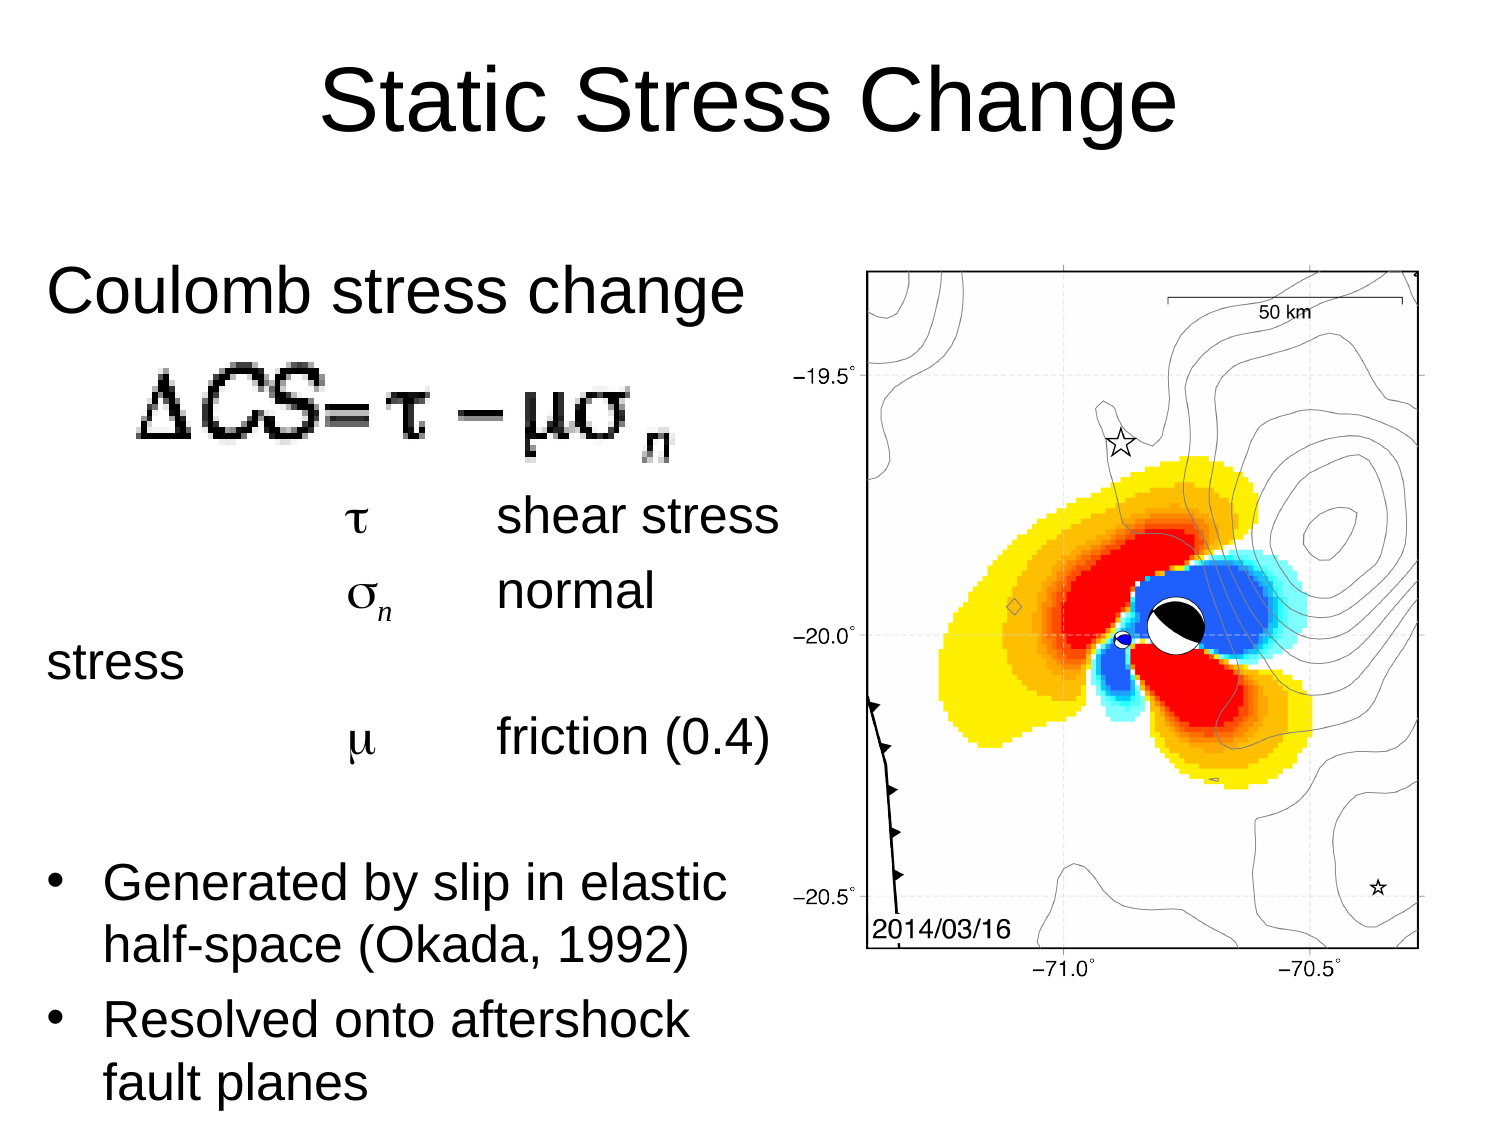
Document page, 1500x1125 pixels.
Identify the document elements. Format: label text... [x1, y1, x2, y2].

text_box Coulomb stress change τ shear stress σn normal stress μ friction (0.4) Generated by slip in elastic half-space (Okada, 1992) Resolved onto aftershock fault planes [38, 239, 809, 1118]
title Static Stress Change [0, 0, 1500, 189]
picture [763, 263, 1427, 992]
picture [124, 351, 681, 482]
